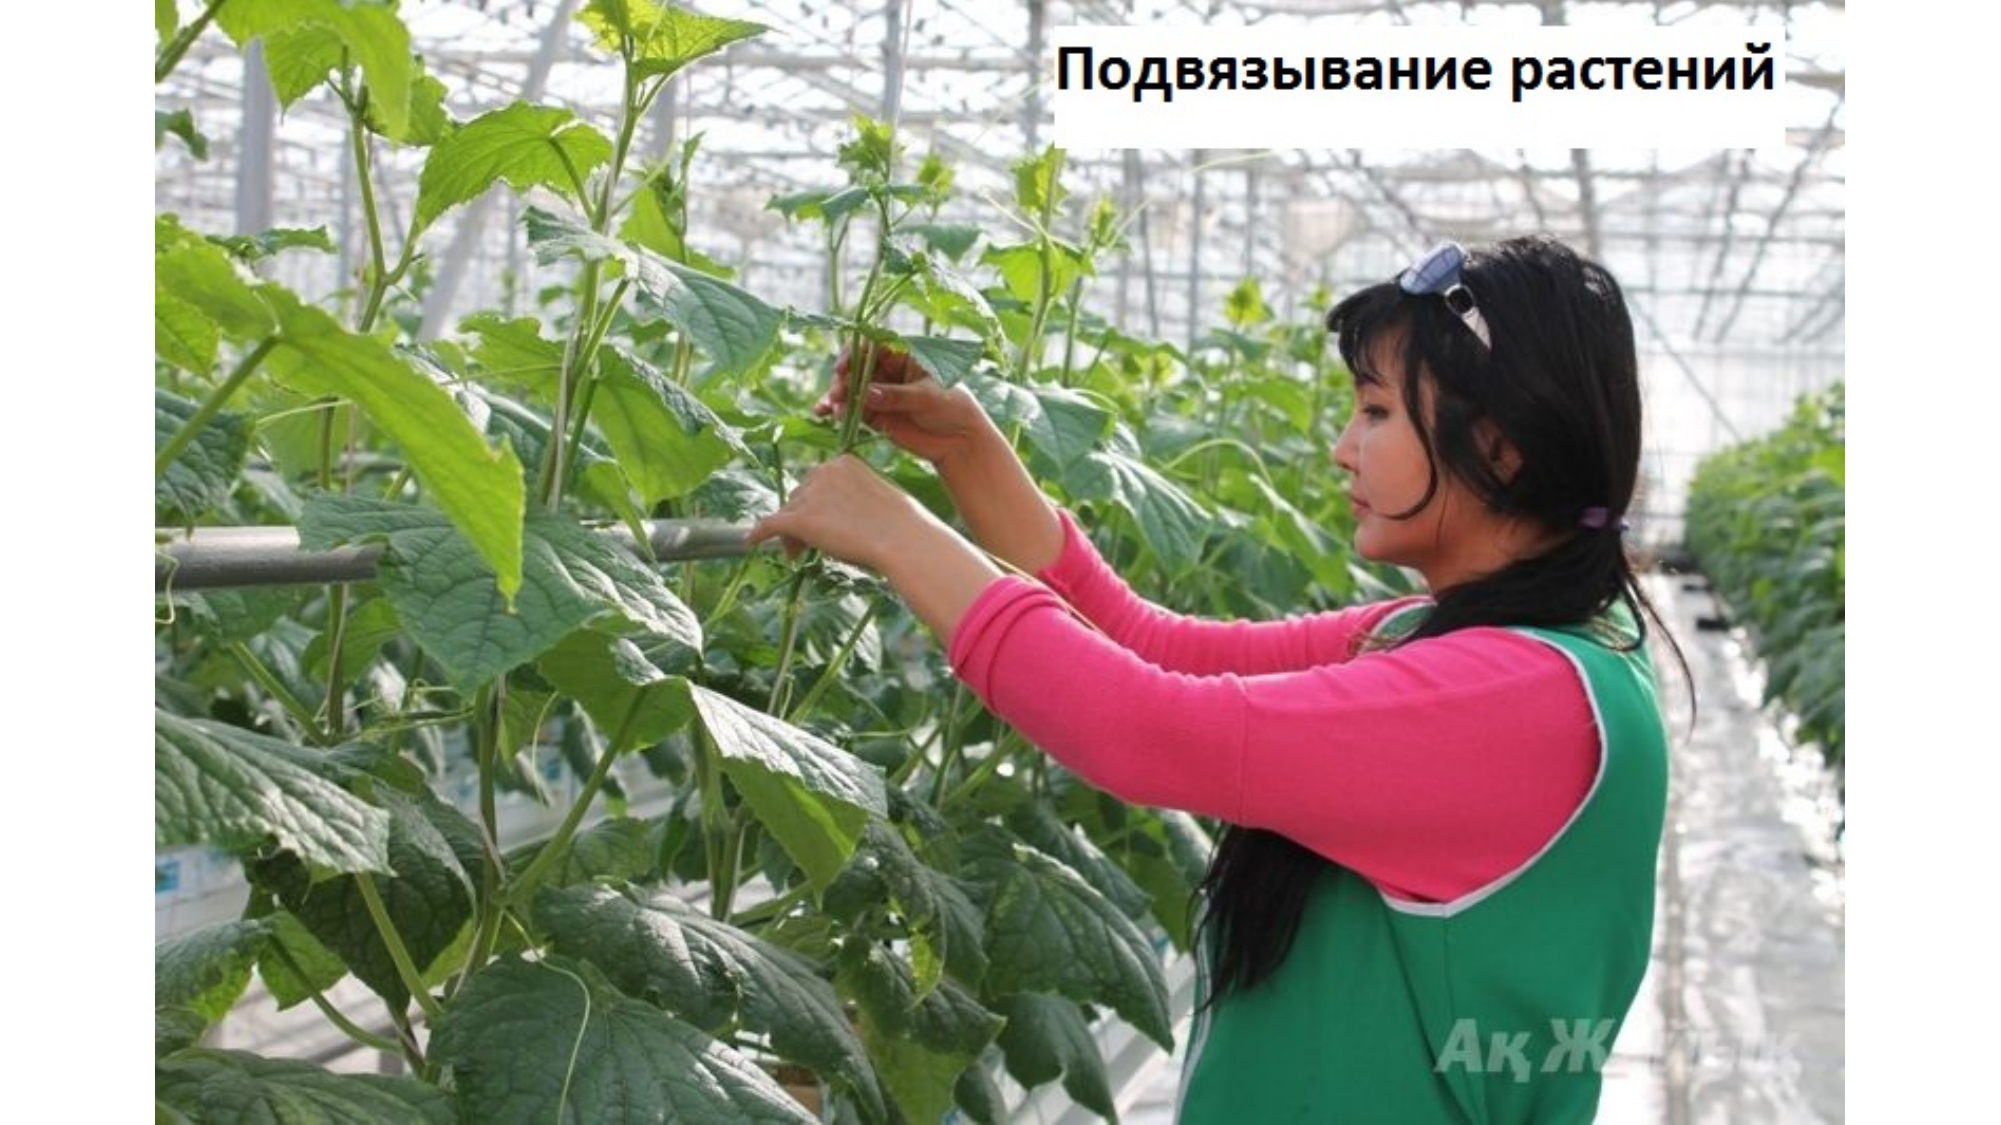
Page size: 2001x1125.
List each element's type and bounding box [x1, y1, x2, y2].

picture [155, 0, 1845, 1125]
